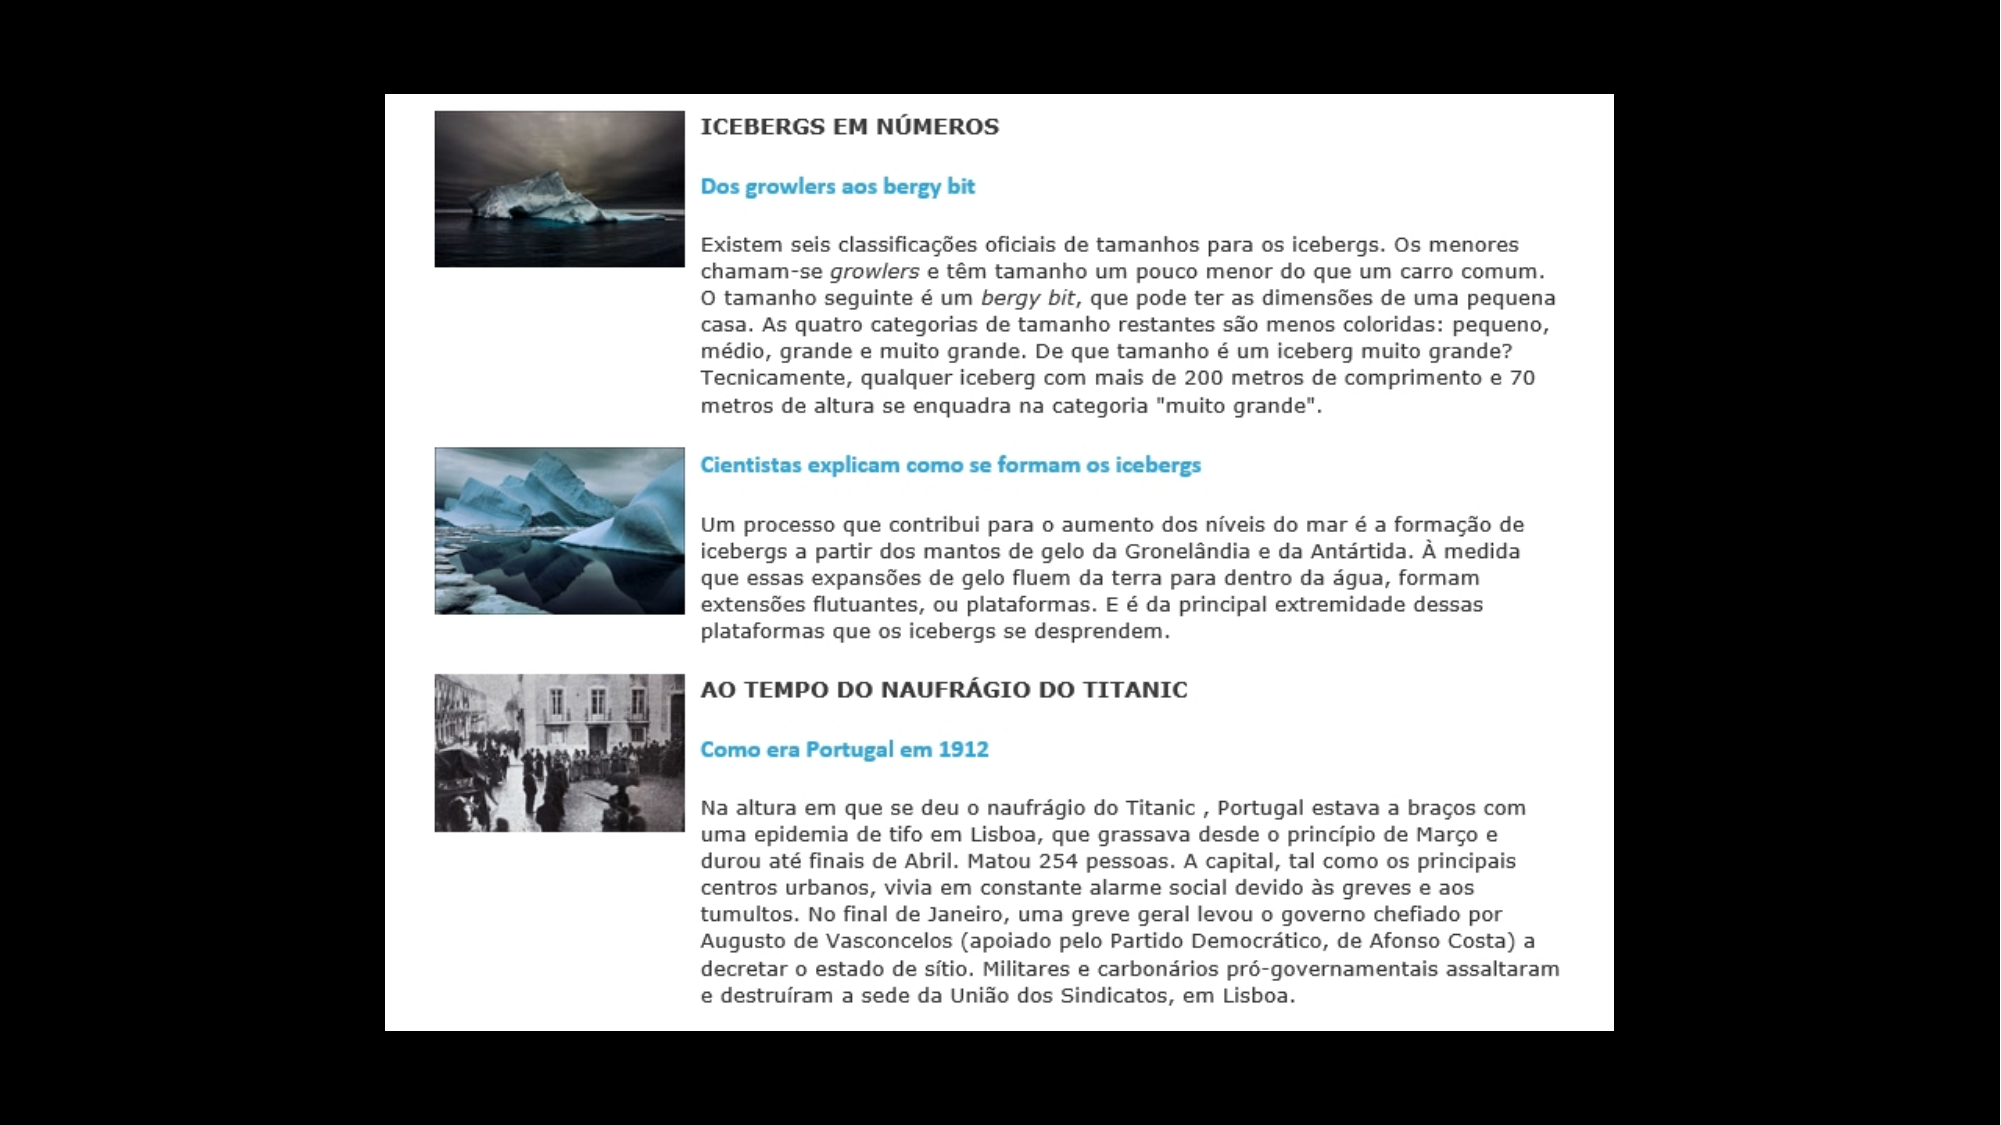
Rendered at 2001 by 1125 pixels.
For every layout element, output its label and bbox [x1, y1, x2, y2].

picture [385, 94, 1614, 1031]
